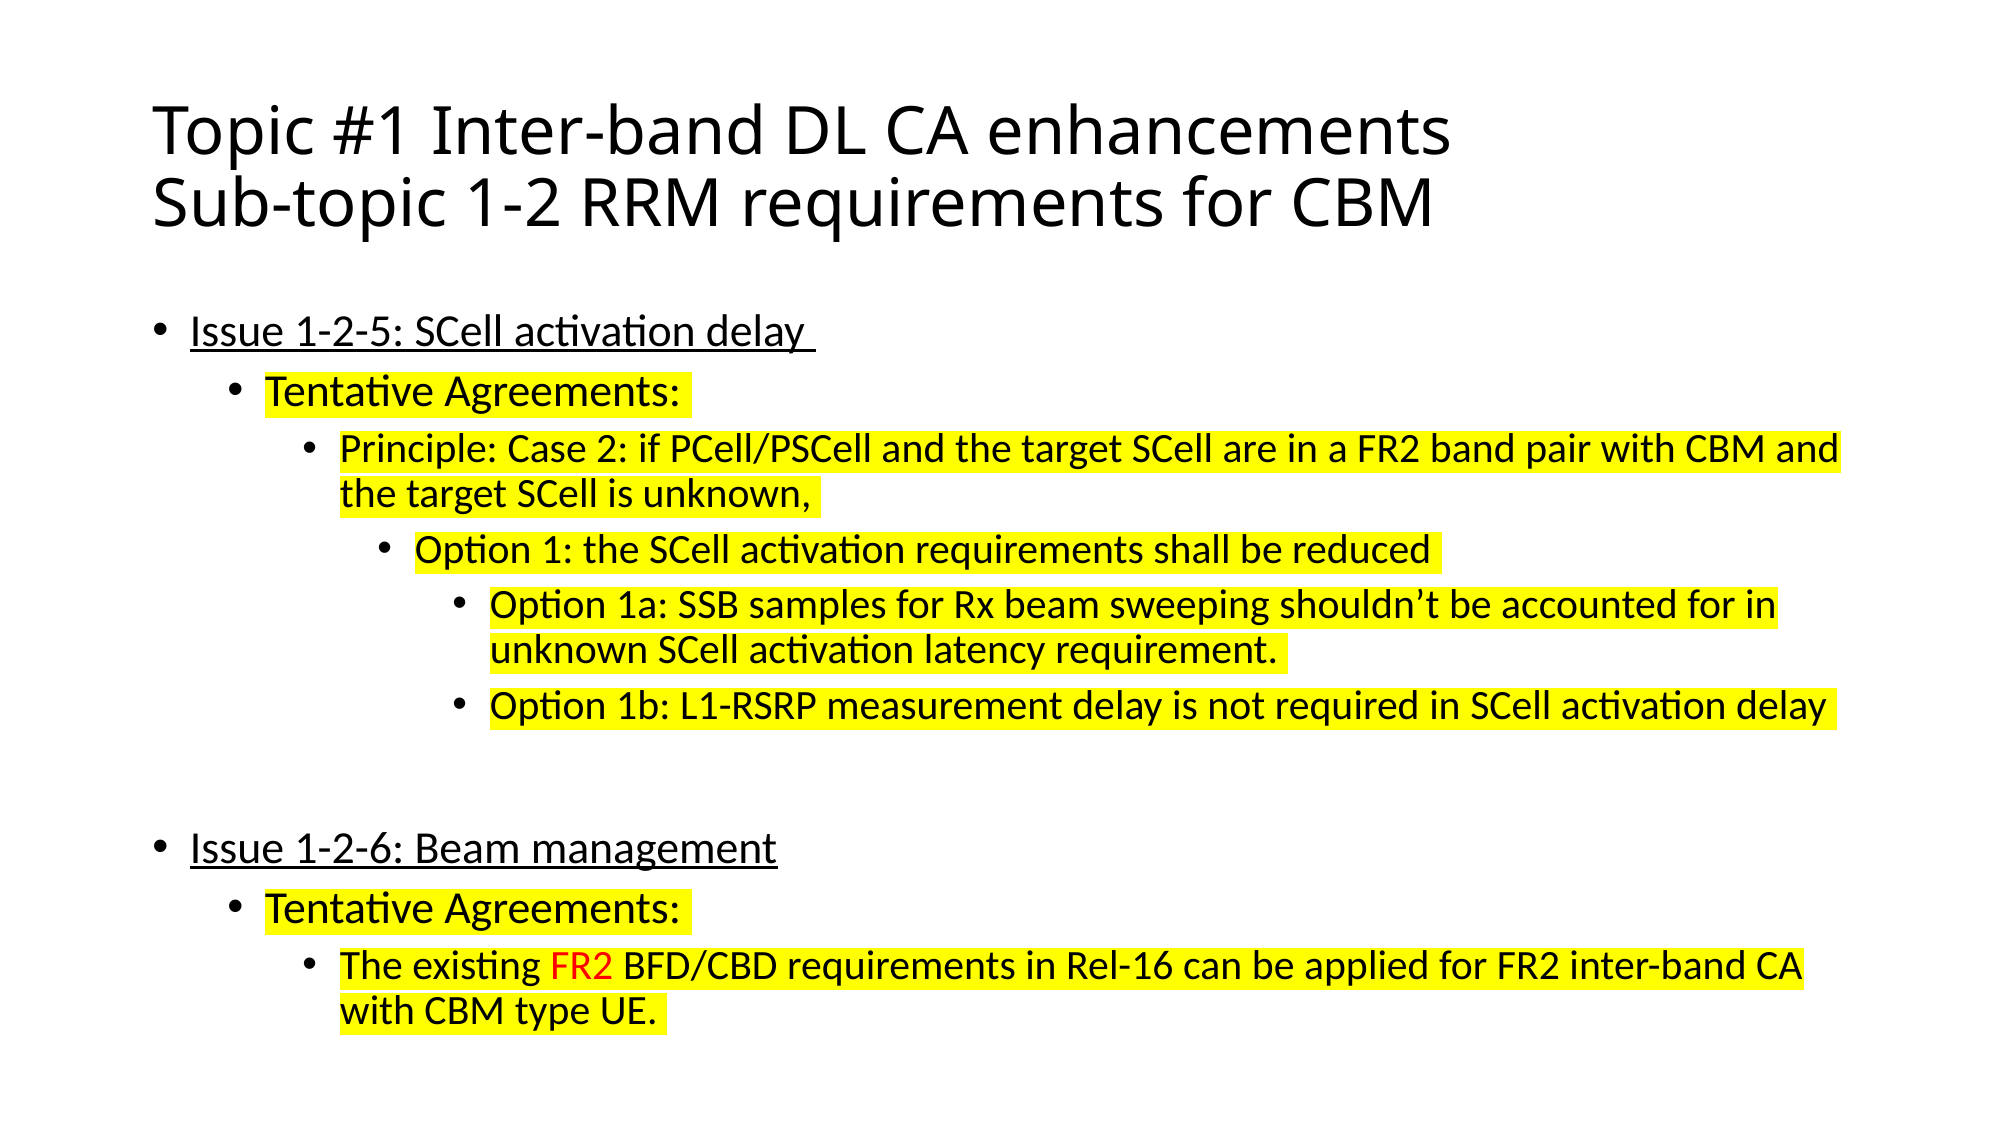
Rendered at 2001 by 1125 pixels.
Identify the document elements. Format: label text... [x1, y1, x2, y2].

list Issue 1-2-5: SCell activation delay Tentative Agreements: Principle: Case 2: if PCell/PSCell and the target SCell are in a FR2 band pair with CBM and the target SCell is unknown, Option 1: the SCell activation requirements shall be reduced Option 1a: SSB samples for Rx beam sweeping shouldn’t be accounted for in unknown SCell activation latency requirement. Option 1b: L1-RSRP measurement delay is not required in SCell activation delay Issue 1-2-6: Beam management Tentative Agreements: The existing FR2 BFD/CBD requirements in Rel-16 can be applied for FR2 inter-band CA with CBM type UE. [137, 299, 1863, 1088]
title Topic #1 Inter-band DL CA enhancements Sub-topic 1-2 RRM requirements for CBM [137, 59, 1863, 278]
